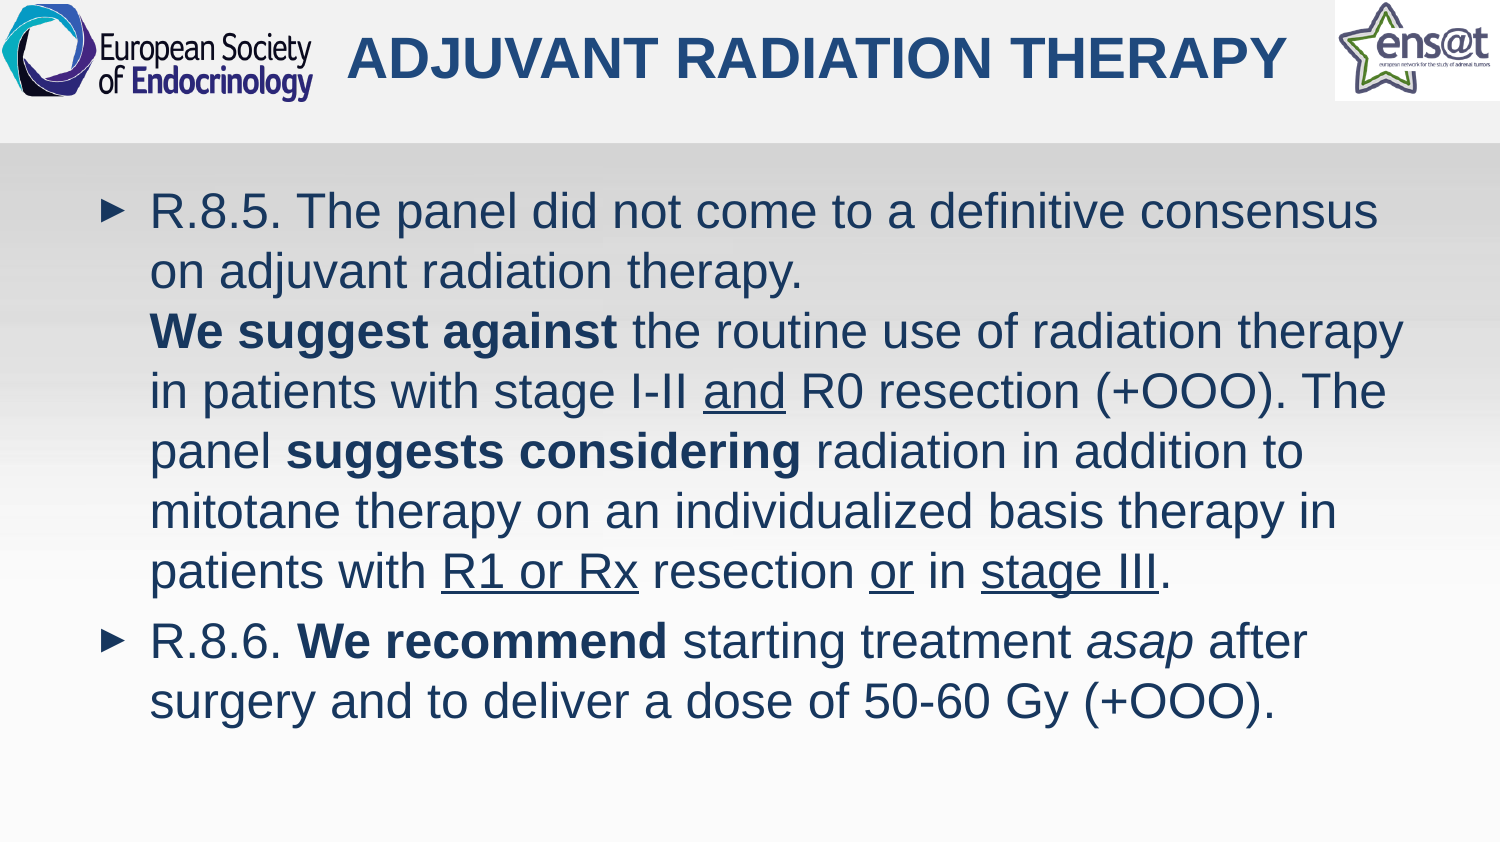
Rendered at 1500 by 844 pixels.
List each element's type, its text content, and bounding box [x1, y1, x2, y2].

title ADJUVANT RADIATION THERAPY [309, 20, 1326, 108]
picture [2, 1, 313, 105]
list R.8.5. The panel did not come to a definitive consensus on adjuvant radiation therapy. We suggest against the routine use of radiation therapy in patients with stage I-II and R0 resection (+OOO). The panel suggests considering radiation in addition to mitotane therapy on an individualized basis therapy in patients with R1 or Rx resection or in stage III. R.8.6. We recommend starting treatment asap after surgery and to deliver a dose of 50-60 Gy (+OOO). [93, 178, 1442, 808]
picture [1335, 0, 1500, 101]
